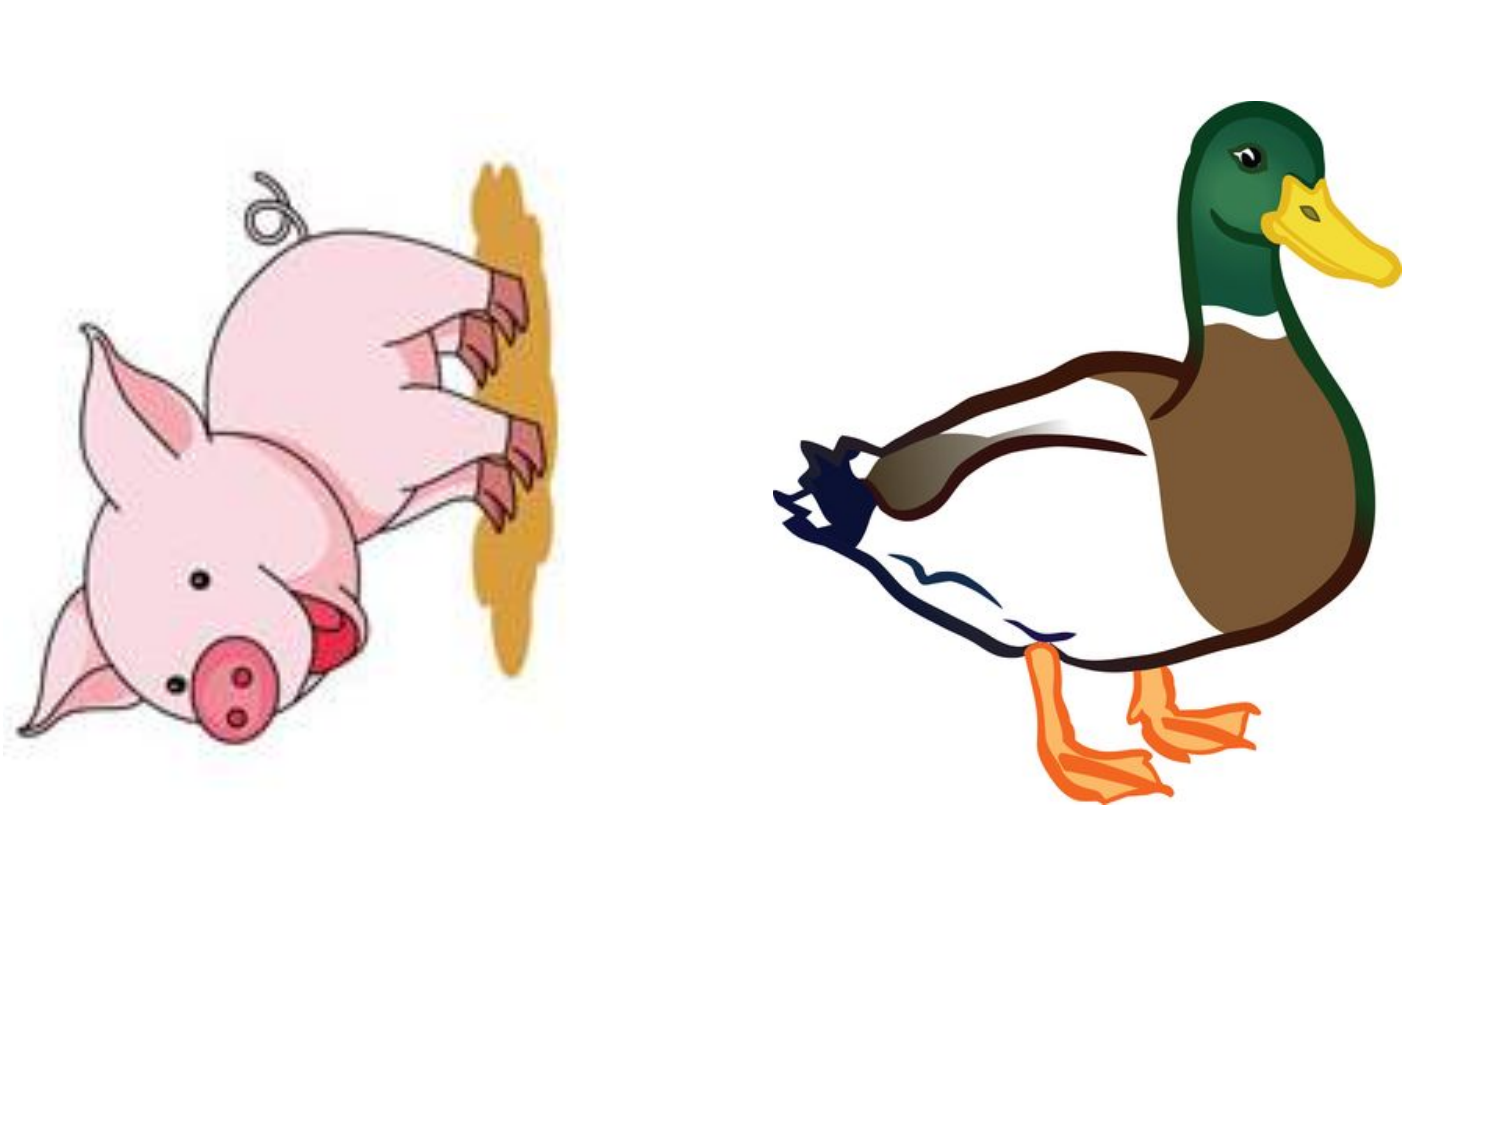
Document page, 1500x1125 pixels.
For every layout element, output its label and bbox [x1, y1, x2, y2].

picture [773, 101, 1402, 806]
picture [3, 113, 574, 799]
